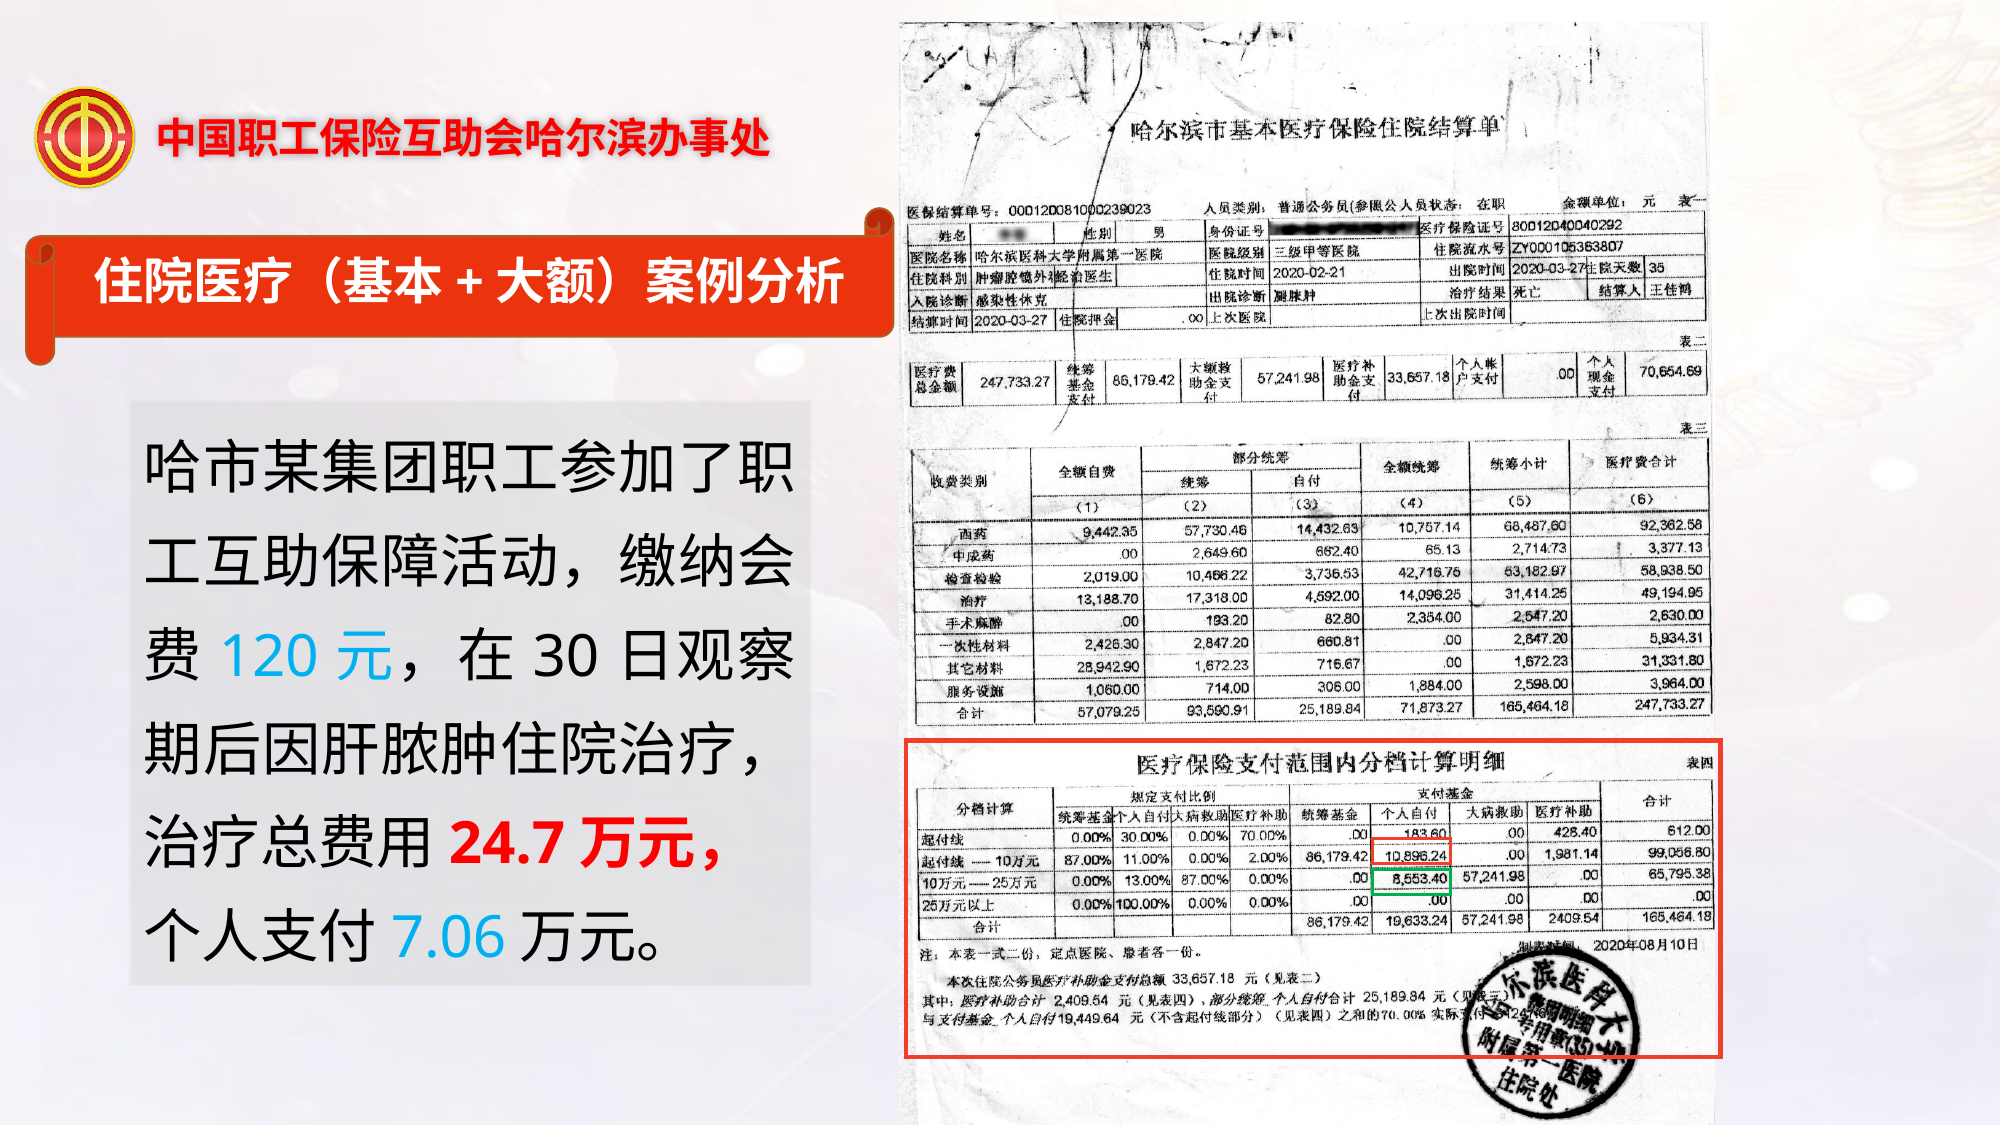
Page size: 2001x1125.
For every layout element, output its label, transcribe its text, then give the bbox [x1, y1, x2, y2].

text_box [26, 208, 894, 365]
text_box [899, 22, 1721, 1125]
text_box 哈市某集团职工参加了职工互助保障活动，缴纳会费120元，在30日观察期后因肝脓肿住院治疗，治疗总费用24.7万元， 个人支付7.06万元。 [132, 403, 810, 985]
picture [0, 0, 2001, 1125]
